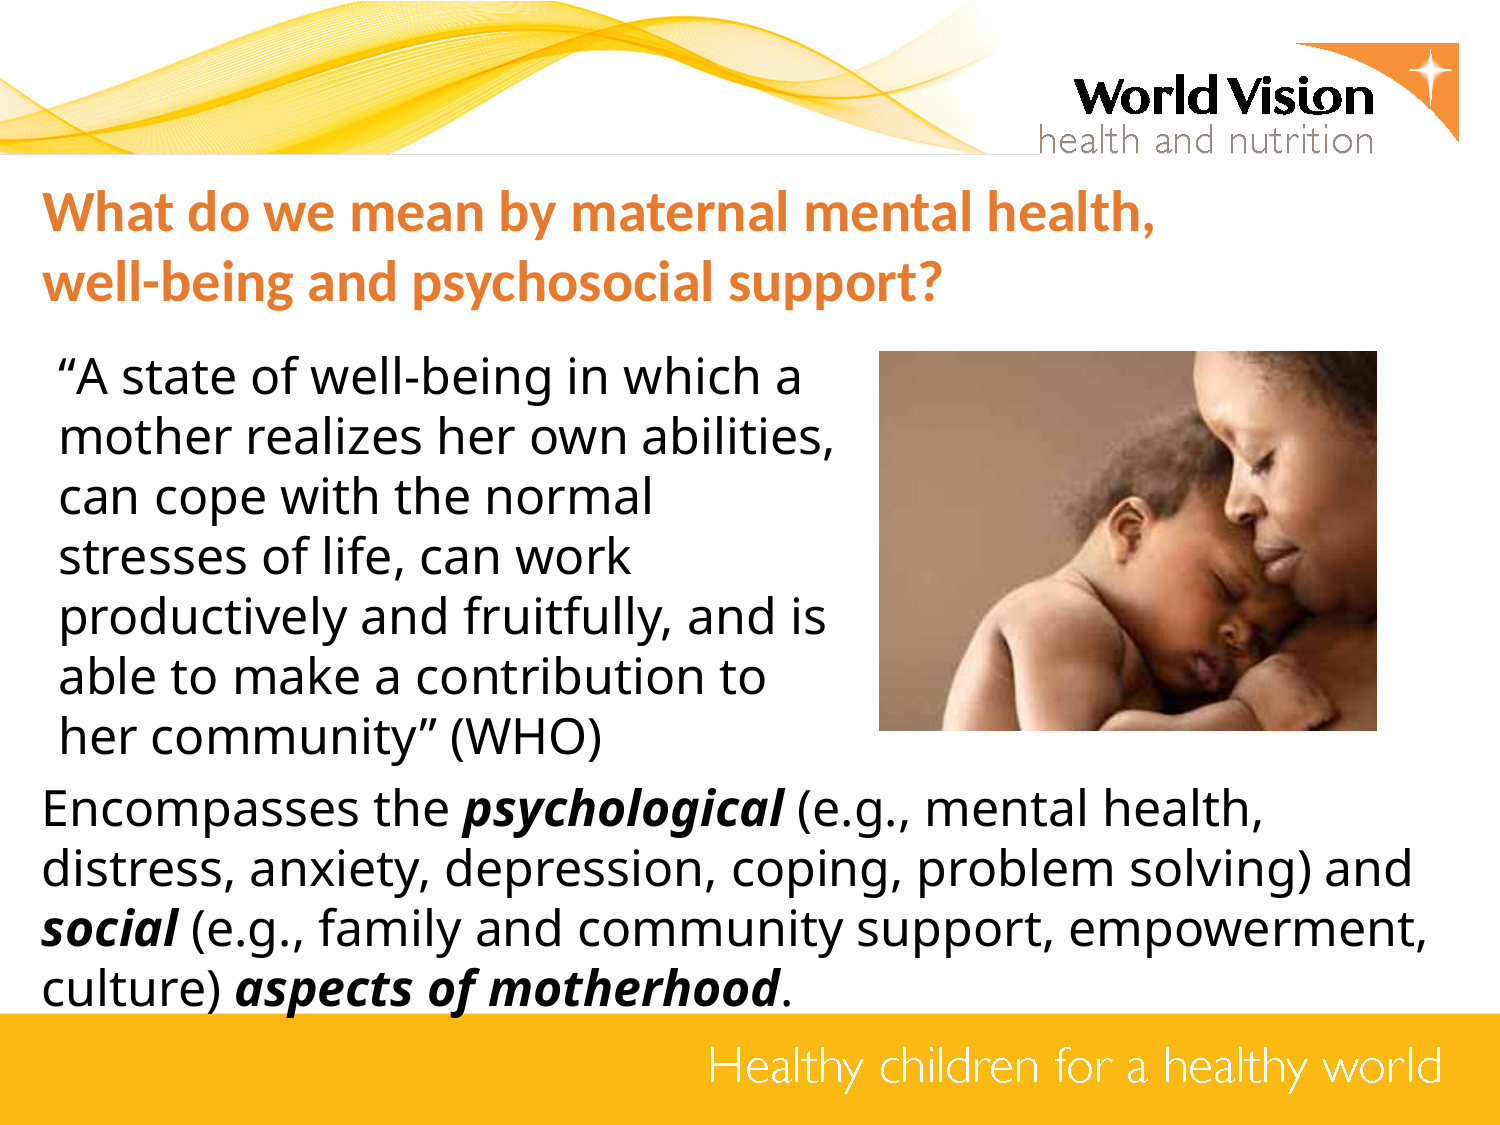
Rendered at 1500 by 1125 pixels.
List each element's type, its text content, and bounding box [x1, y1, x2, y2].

list “A state of well-being in which a mother realizes her own abilities, can cope with the normal stresses of life, can work productively and fruitfully, and is able to make a contribution to her community” (WHO) [43, 337, 865, 684]
picture [0, 1, 1500, 1125]
text_box What do we mean by maternal mental health, well-being and psychosocial support? [27, 149, 1377, 337]
text_box Encompasses the psychological (e.g., mental health, distress, anxiety, depression, coping, problem solving) and social (e.g., family and community support, empowerment, culture) aspects of motherhood. [27, 768, 1482, 1069]
